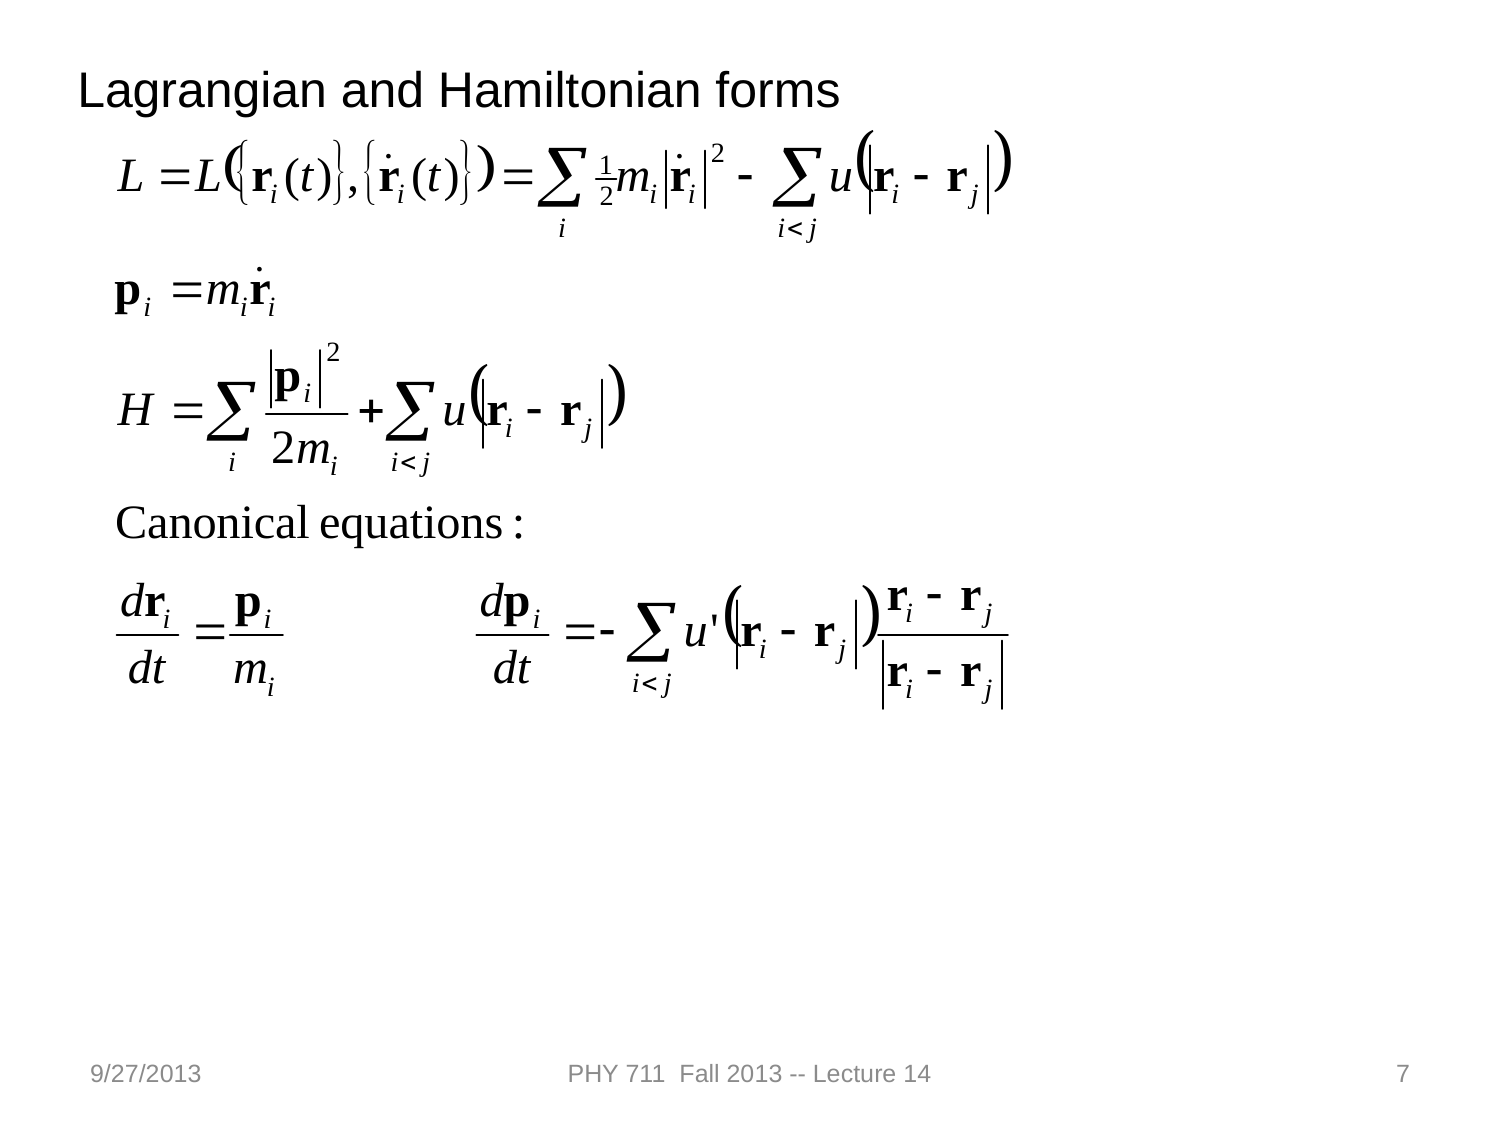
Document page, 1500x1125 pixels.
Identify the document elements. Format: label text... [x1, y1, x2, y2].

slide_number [75, 1042, 425, 1103]
text_box Lagrangian and Hamiltonian forms [62, 49, 1288, 125]
footer PHY 711 Fall 2013 -- Lecture 14 [512, 1042, 988, 1103]
slide_number 7 [1074, 1042, 1425, 1103]
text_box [108, 129, 1020, 718]
